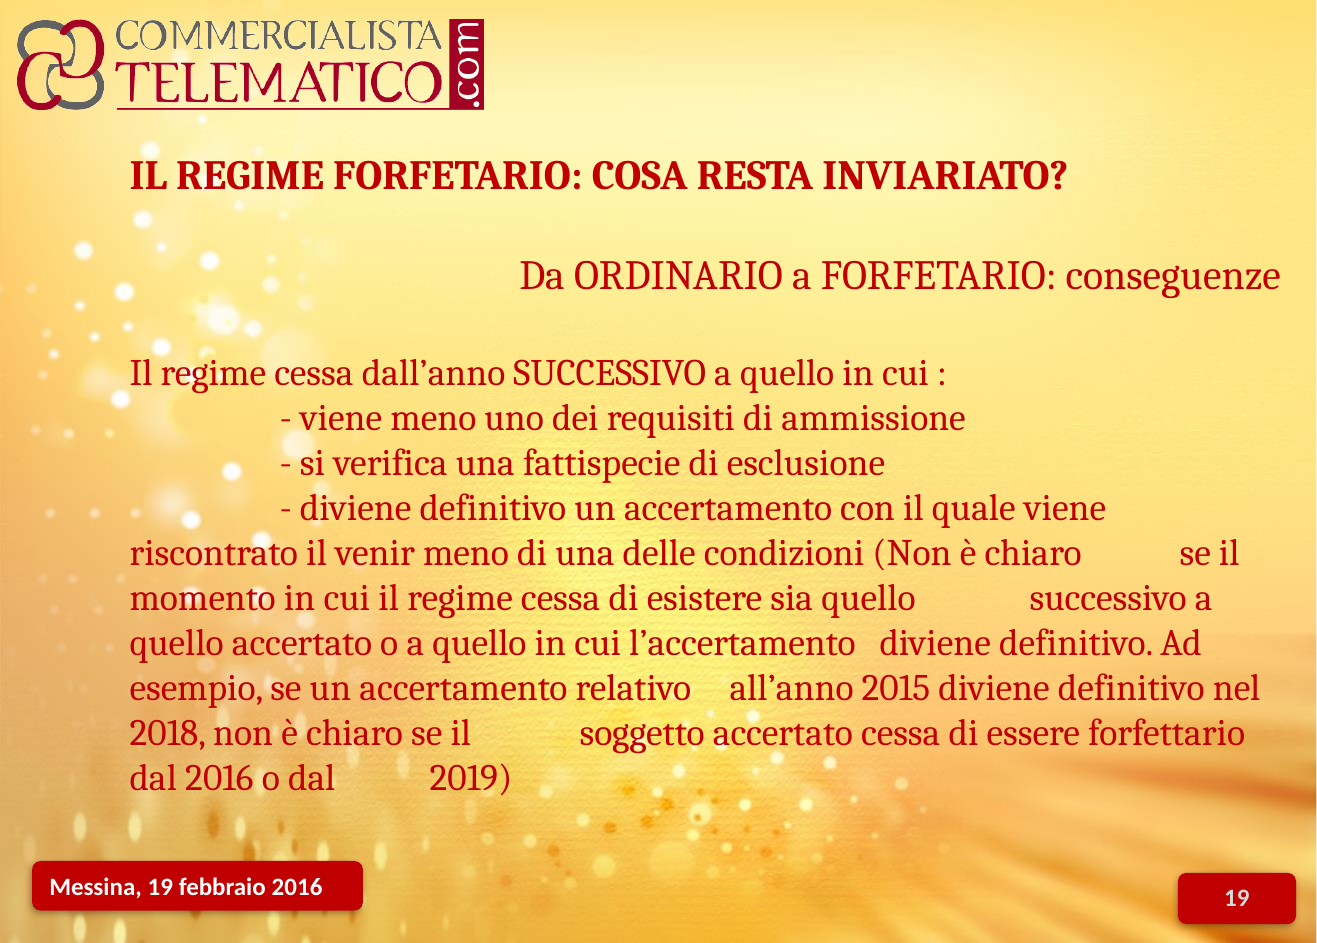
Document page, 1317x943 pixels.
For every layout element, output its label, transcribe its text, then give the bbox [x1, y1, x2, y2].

picture [0, 0, 1317, 943]
text_box IL REGIME FORFETARIO: COSA RESTA INVIARIATO? Da ORDINARIO a FORFETARIO: conseguenze Il regime cessa dall’anno SUCCESSIVO a quello in cui : - viene meno uno dei requisiti di ammissione - si verifica una fattispecie di esclusione - diviene definitivo un accertamento con il quale viene riscontrato il venir meno di una delle condizioni (Non è chiaro se il momento in cui il regime cessa di esistere sia quello successivo a quello accertato o a quello in cui l’accertamento diviene definitivo. Ad esempio, se un accertamento relativo all’anno 2015 diviene definitivo nel 2018, non è chiaro se il soggetto accertato cessa di essere forfettario dal 2016 o dal 2019) [114, 140, 1296, 943]
